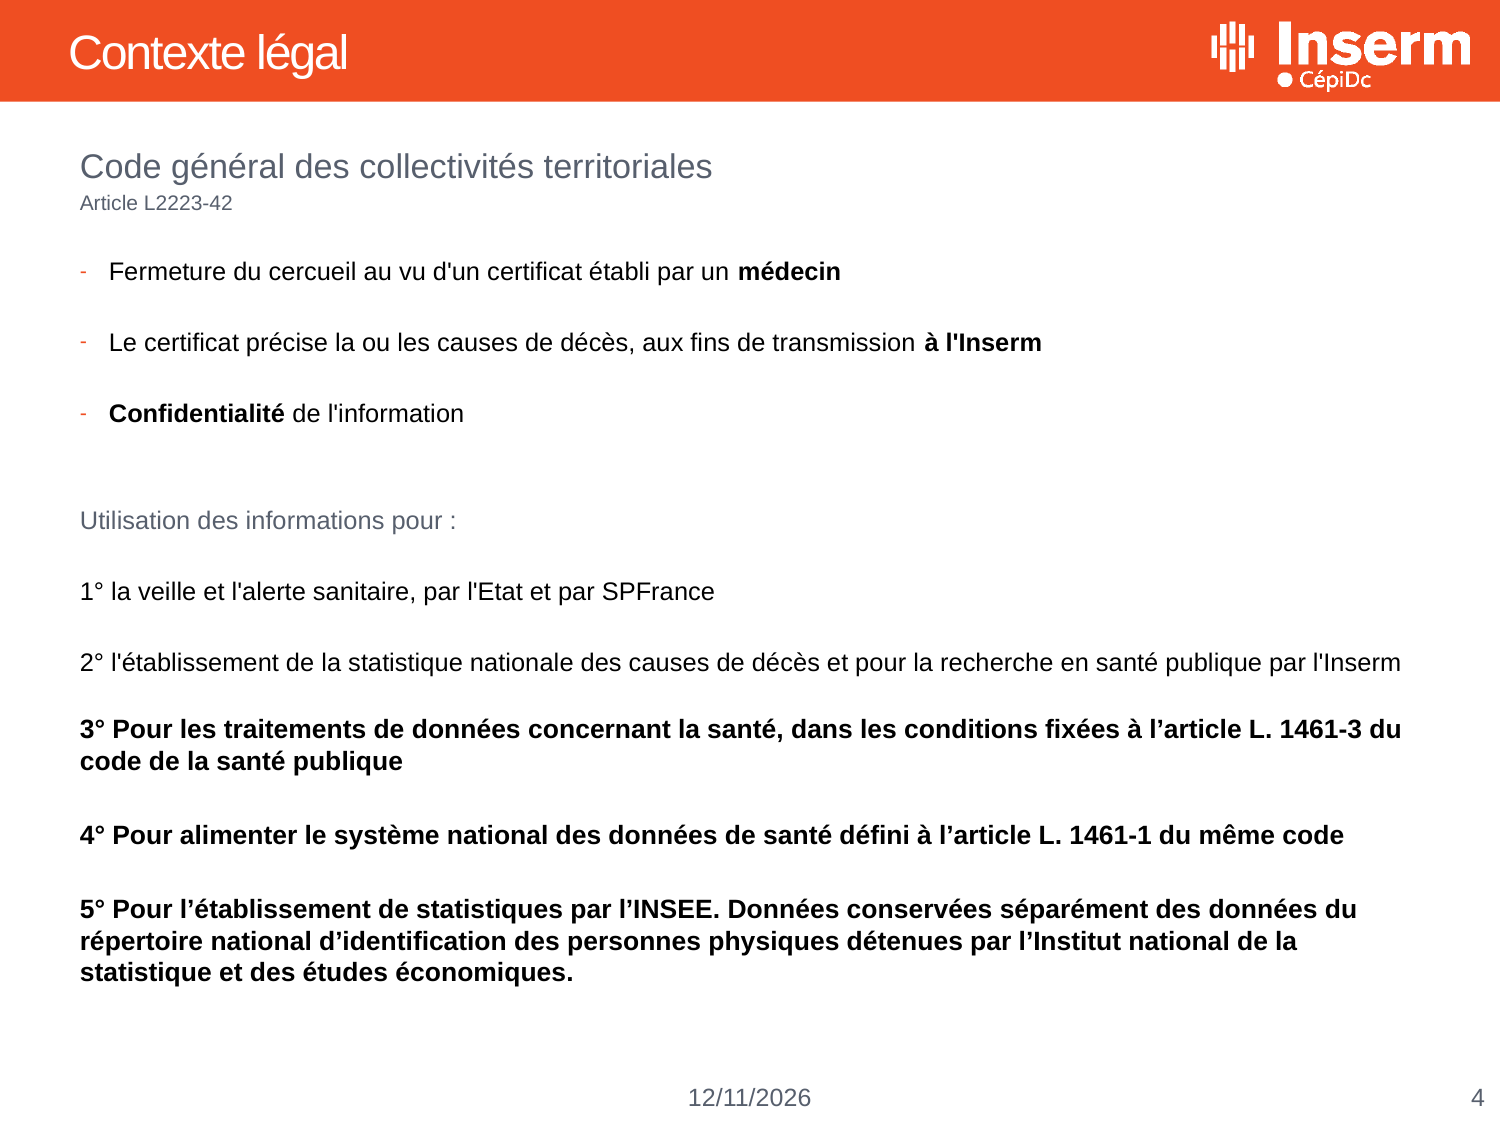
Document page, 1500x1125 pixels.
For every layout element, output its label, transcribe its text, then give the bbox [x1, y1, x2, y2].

title Contexte légal [53, 14, 1211, 88]
picture [1210, 18, 1471, 95]
list Code général des collectivités territoriales Article L2223-42 Fermeture du cercueil au vu d'un certificat établi par un médecin Le certificat précise la ou les causes de décès, aux fins de transmission à l'Inserm Confidentialité de l'information Utilisation des informations pour : 1° la veille et l'alerte sanitaire, par l'Etat et par SPFrance 2° l'établissement de la statistique nationale des causes de décès et pour la recherche en santé publique par l'Inserm 3° Pour les traitements de données concernant la santé, dans les conditions fixées à l’article L. 1461-3 du code de la santé publique 4° Pour alimenter le système national des données de santé défini à l’article L. 1461-1 du même code 5° Pour l’établissement de statistiques par l’INSEE. Données conservées séparément des données du répertoire national d’identification des personnes physiques détenues par l’Institut national de la statistique et des études économiques. [64, 137, 1436, 1013]
